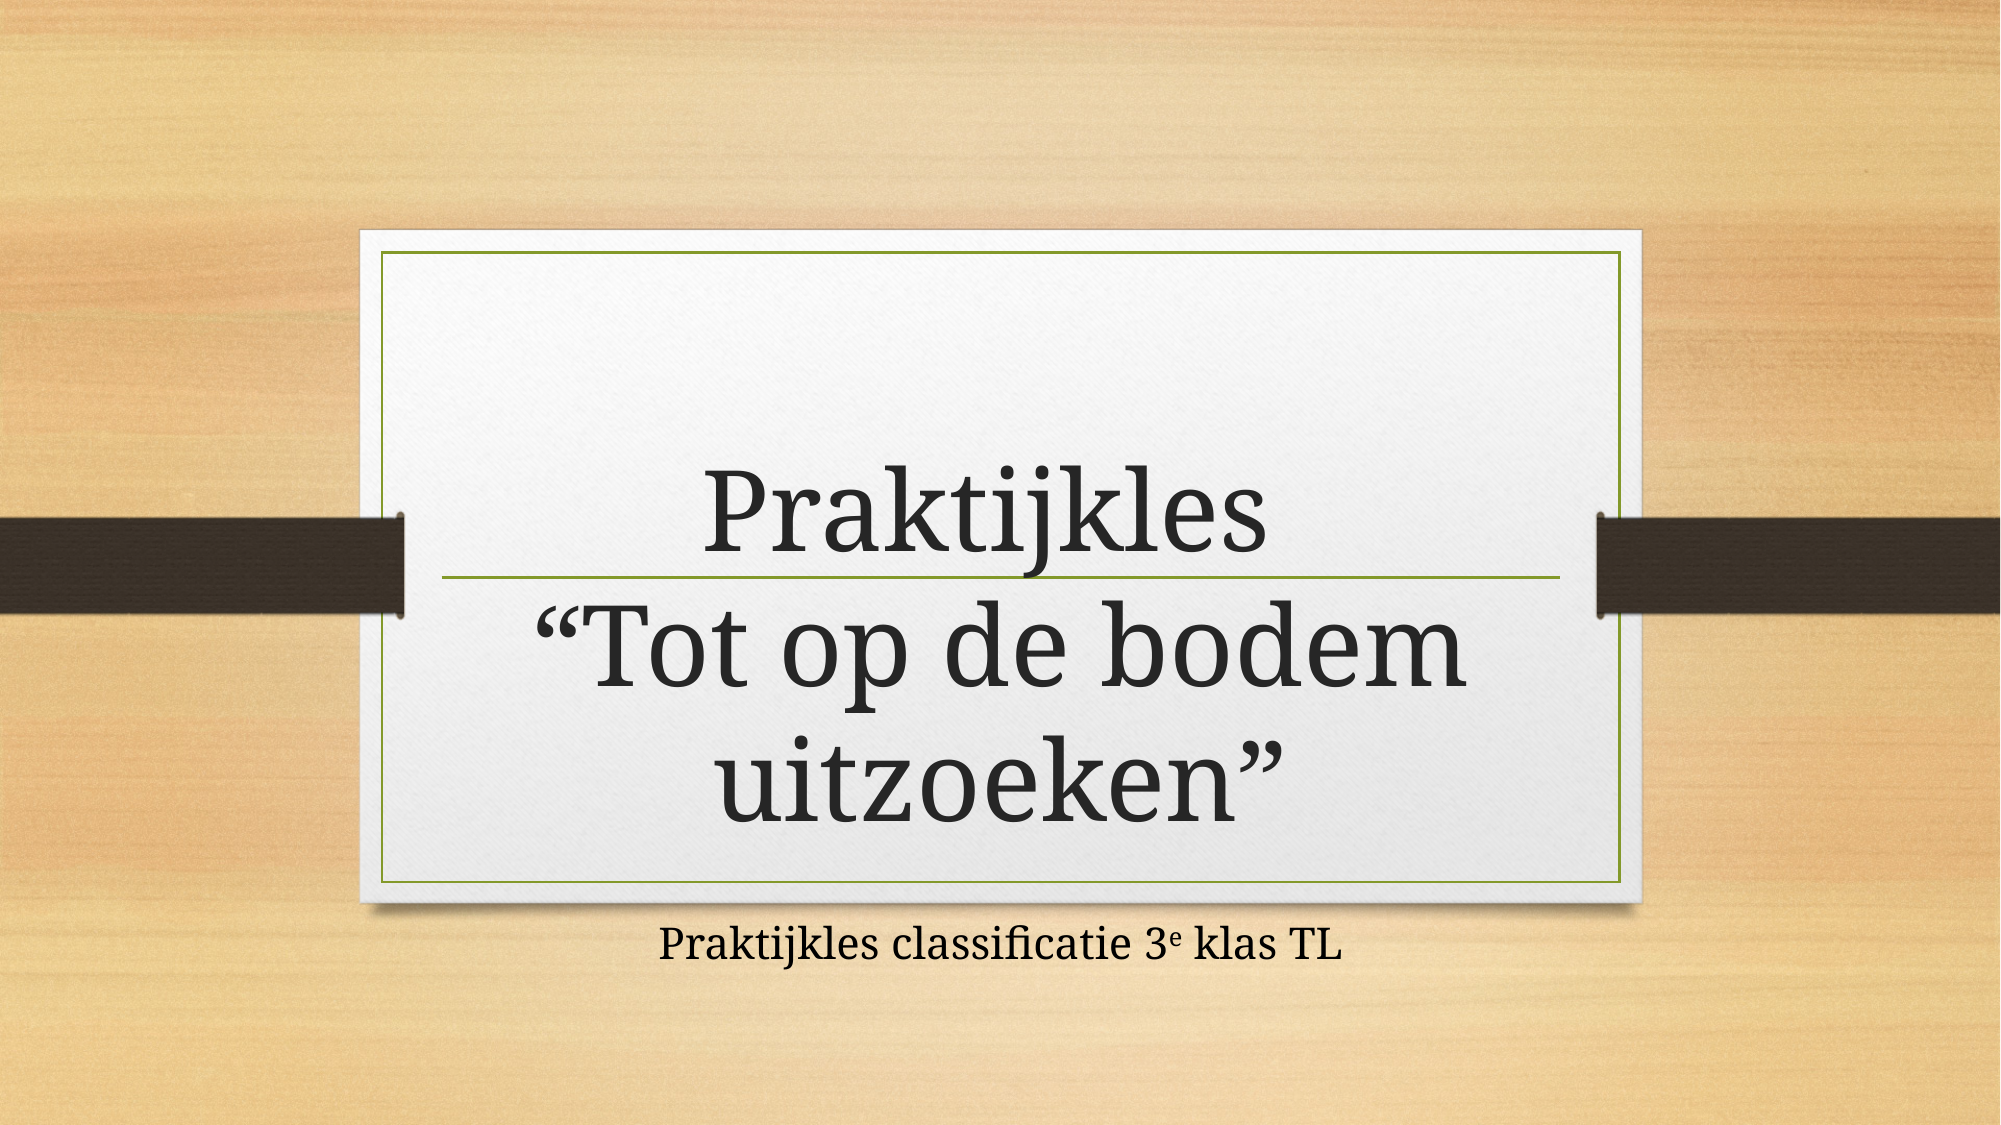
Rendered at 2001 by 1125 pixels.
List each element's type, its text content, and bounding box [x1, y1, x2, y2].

subtitle Praktijkles classificatie 3e klas TL [441, 908, 1560, 1125]
title Praktijkles “Tot op de bodem uitzoeken” [441, 603, 1560, 852]
picture [0, 0, 2001, 1125]
